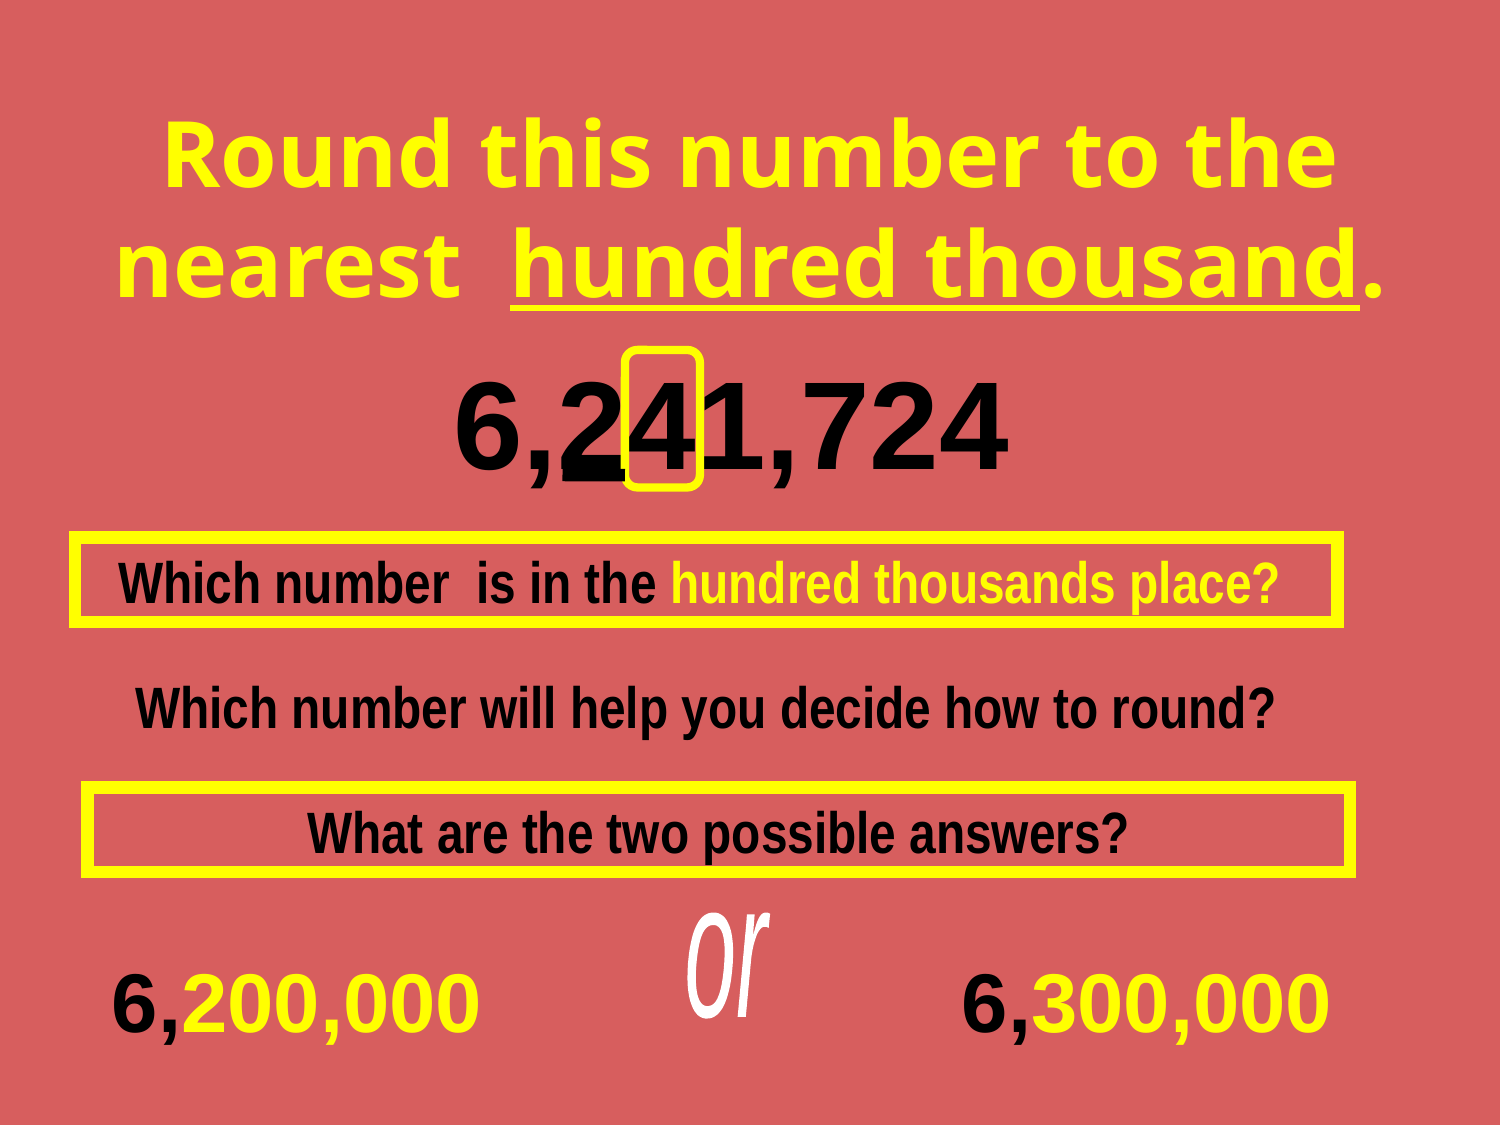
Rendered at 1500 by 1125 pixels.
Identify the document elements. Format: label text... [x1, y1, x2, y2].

text_box Which number will help you decide how to round? [74, 662, 1338, 748]
text_box 6,241,724 [249, 337, 1213, 503]
text_box [622, 347, 703, 490]
text_box What are the two possible answers? [87, 787, 1350, 873]
text_box 6,200,000 [62, 899, 513, 1065]
text_box Which number is in the hundred thousands place? [74, 537, 1338, 623]
text_box Round this number to the nearest hundred thousand. [74, 112, 1425, 300]
text_box 6,300,000 [912, 899, 1363, 1065]
